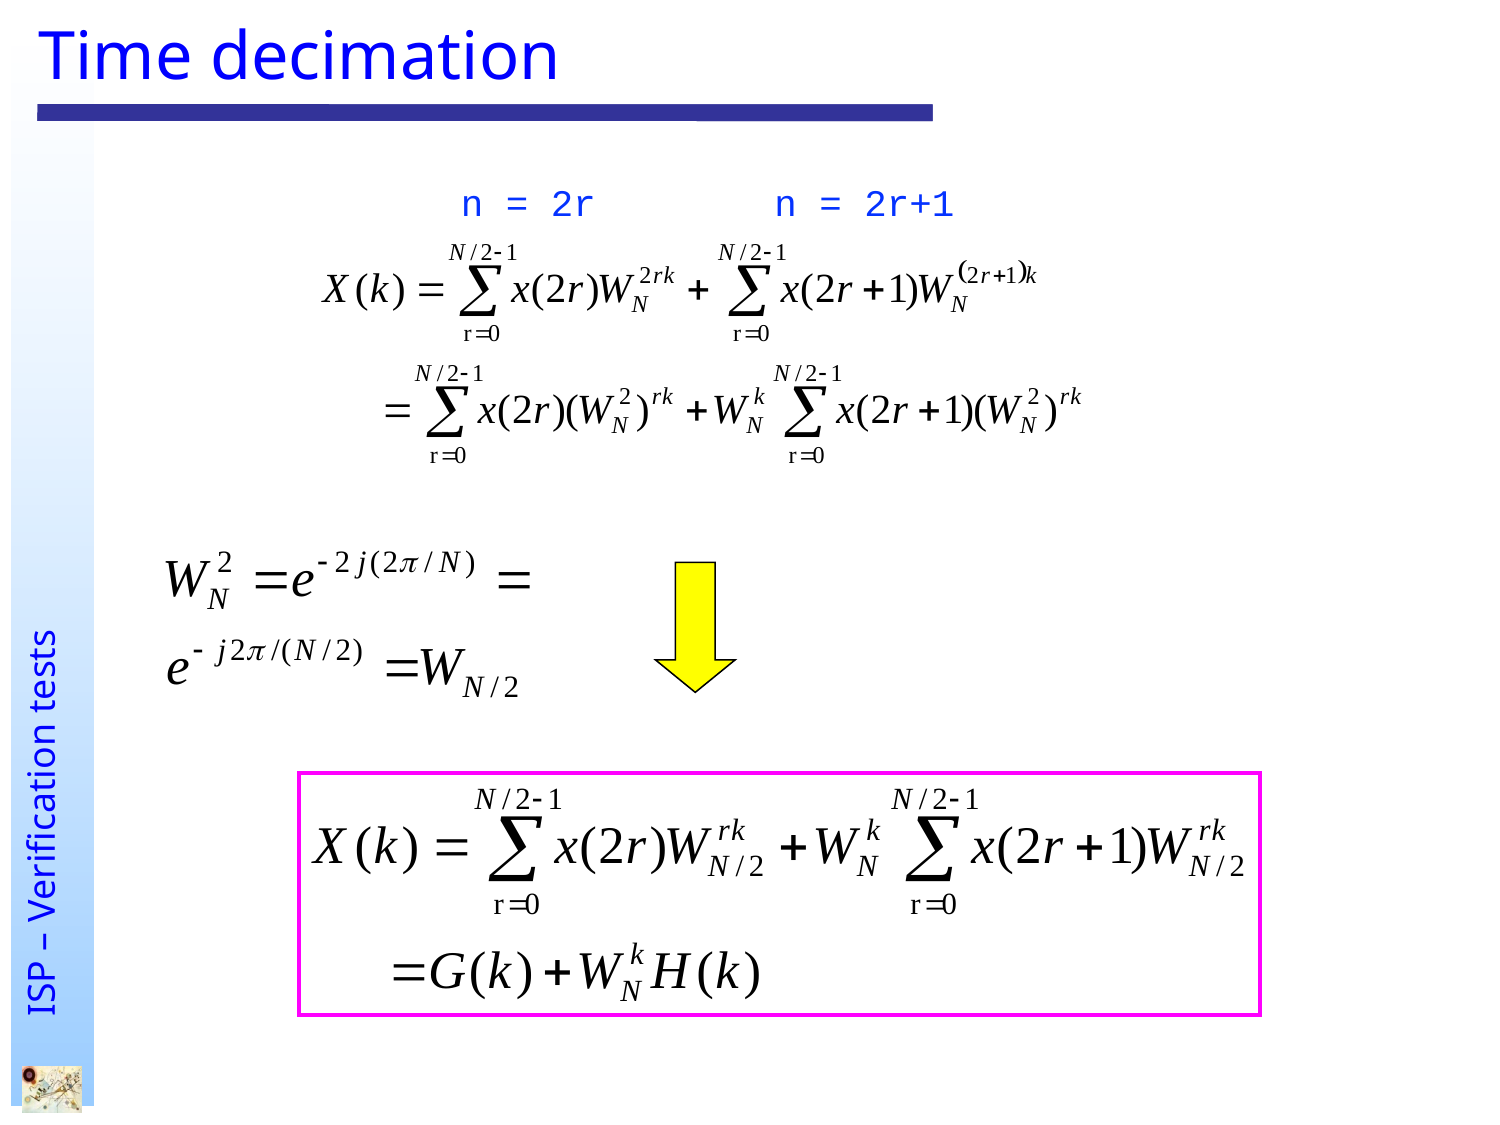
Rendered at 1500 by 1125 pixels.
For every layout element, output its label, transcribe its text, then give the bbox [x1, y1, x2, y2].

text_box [300, 774, 1259, 1014]
text_box n = 2r [446, 171, 736, 230]
text_box n = 2r+1 [759, 171, 1258, 231]
title Time decimation [23, 4, 1414, 101]
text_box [159, 538, 534, 708]
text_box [312, 231, 1094, 474]
text_box [655, 562, 736, 693]
picture [22, 1066, 82, 1113]
